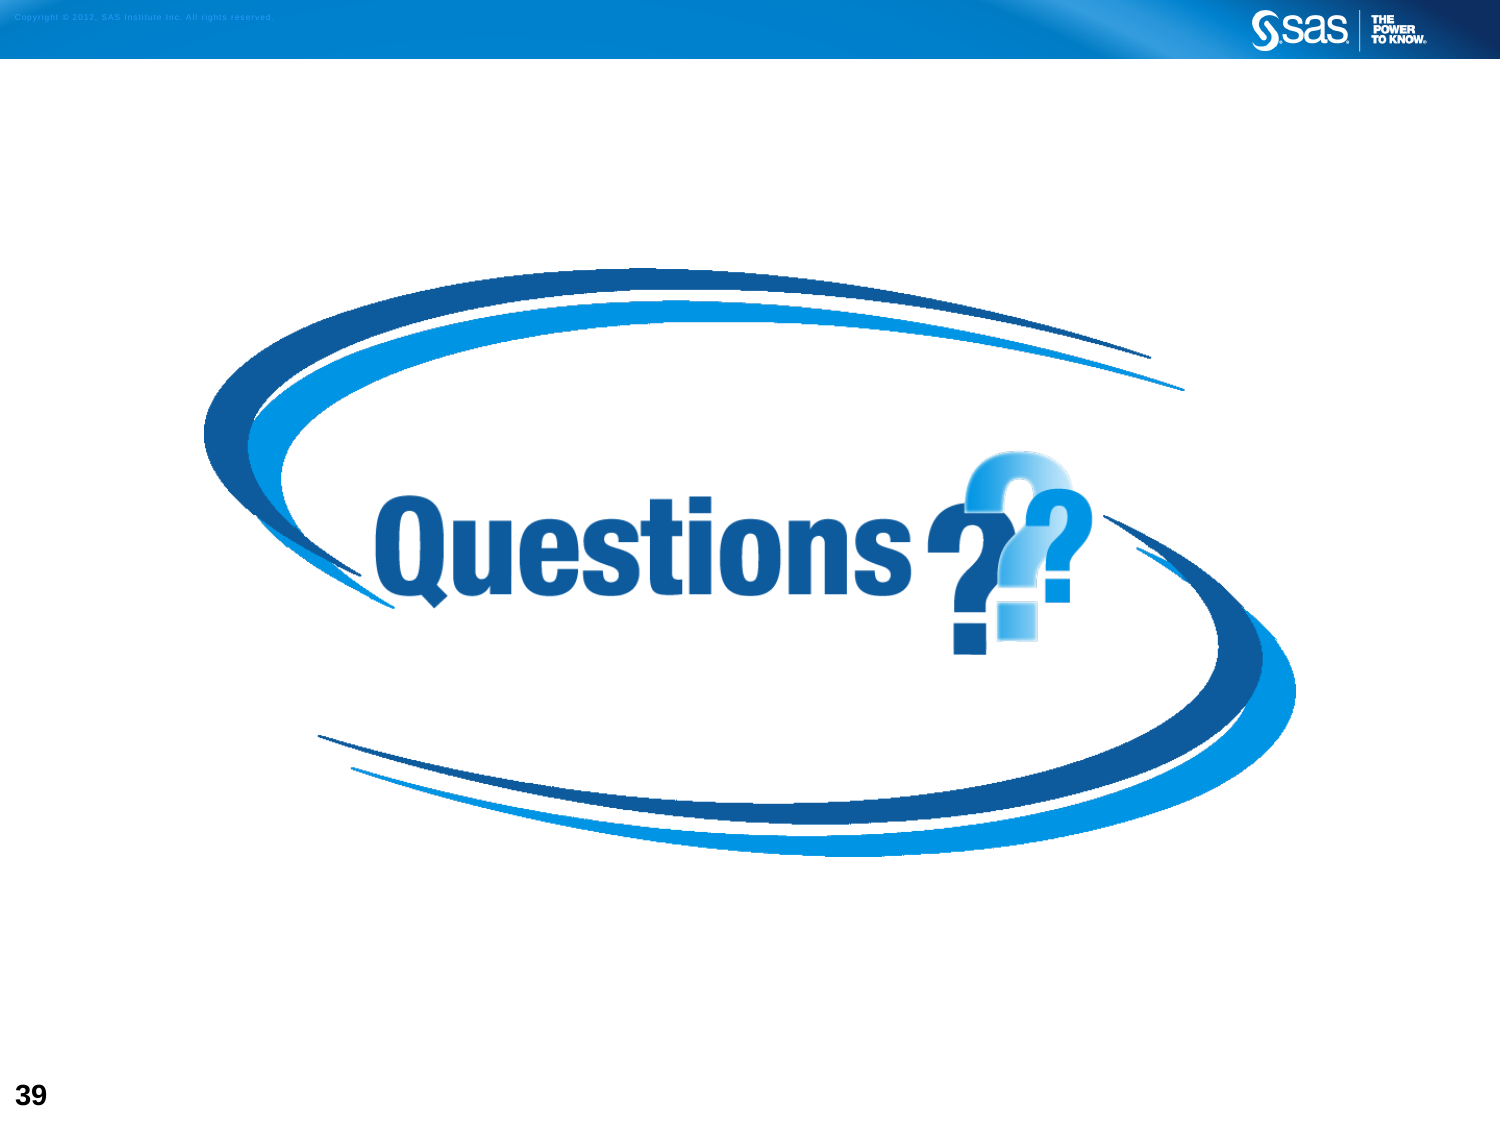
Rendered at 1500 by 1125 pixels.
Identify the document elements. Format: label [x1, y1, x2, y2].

picture [203, 267, 1296, 857]
picture [886, 699, 1296, 857]
picture [0, 0, 1500, 59]
